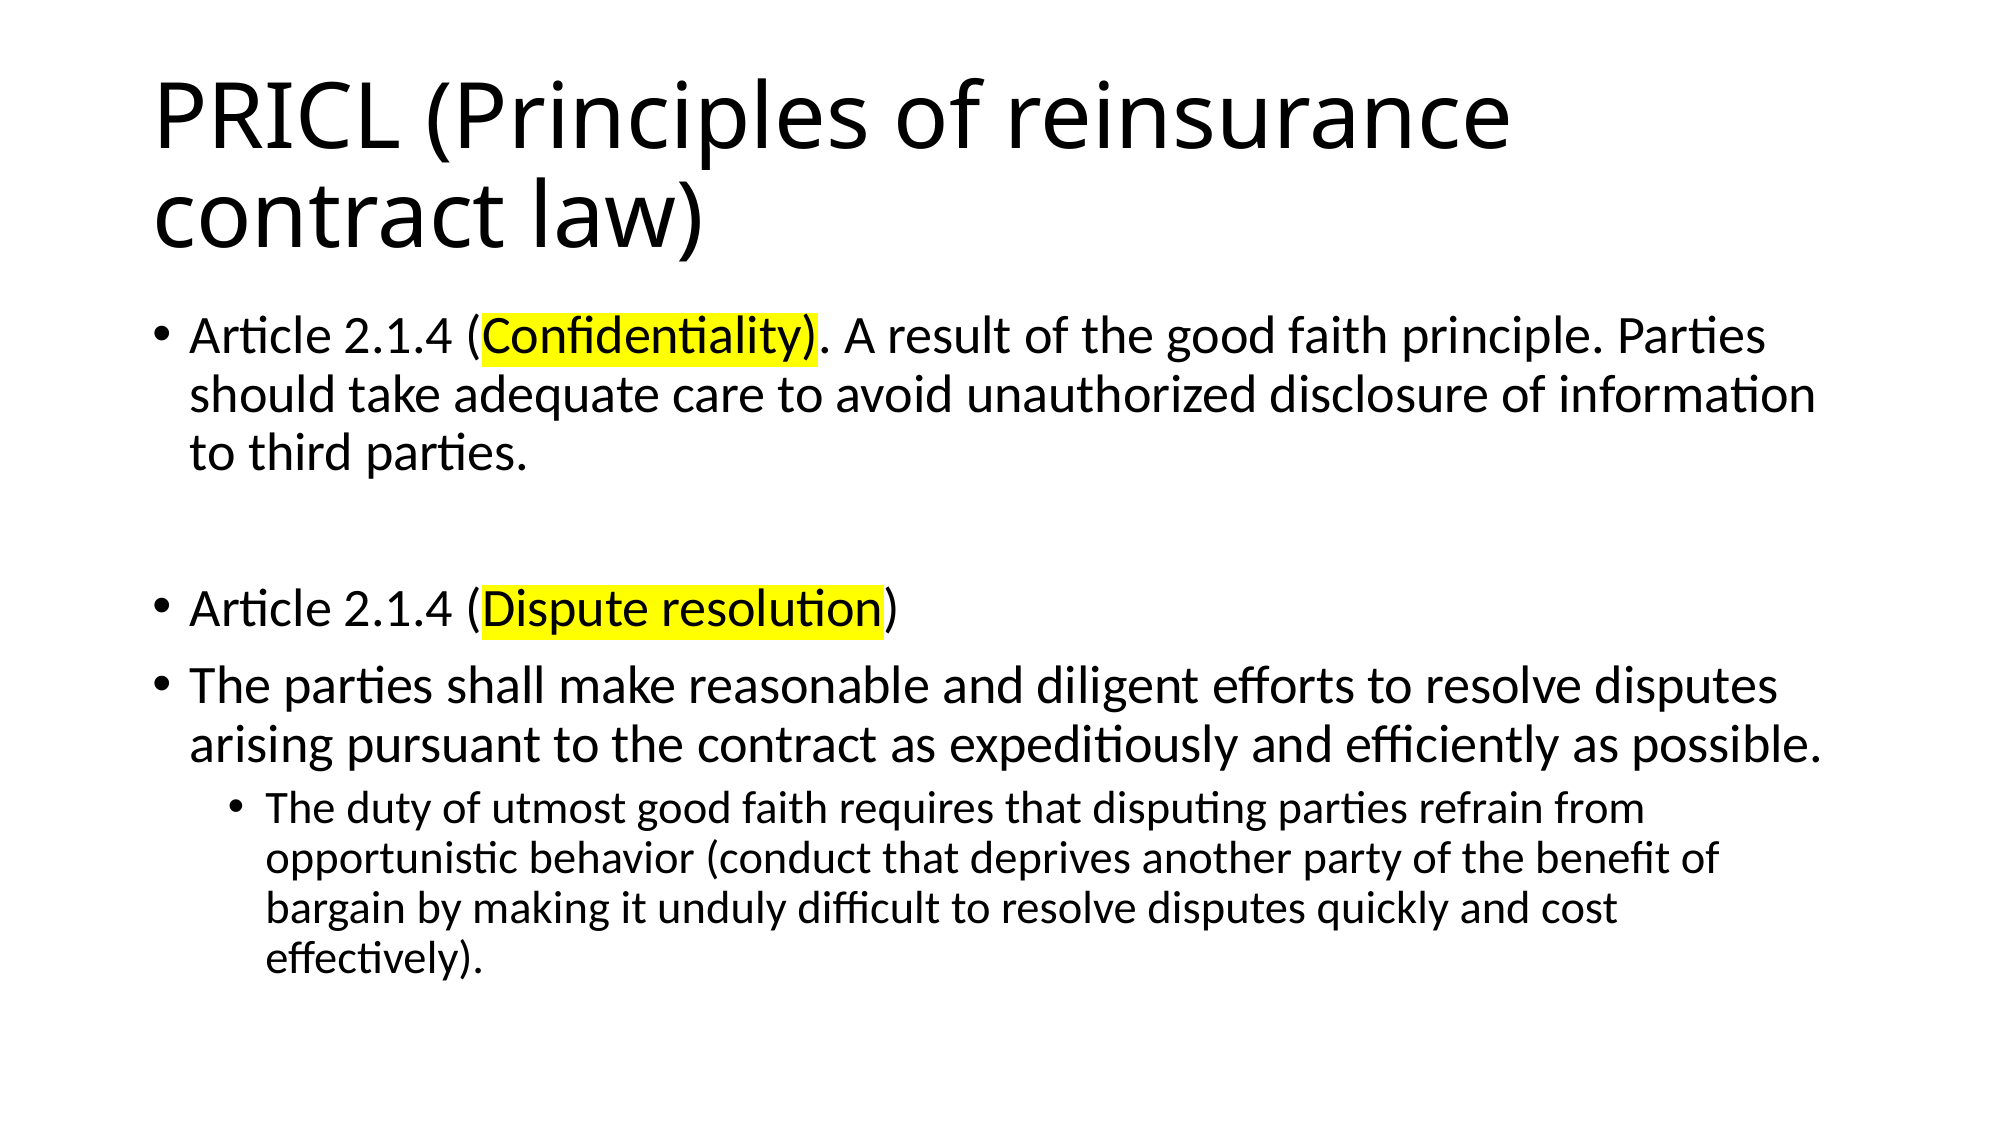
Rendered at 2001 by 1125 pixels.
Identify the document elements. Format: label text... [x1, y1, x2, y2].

list Article 2.1.4 (Confidentiality). A result of the good faith principle. Parties should take adequate care to avoid unauthorized disclosure of information to third parties. Article 2.1.4 (Dispute resolution) The parties shall make reasonable and diligent efforts to resolve disputes arising pursuant to the contract as expeditiously and efficiently as possible. The duty of utmost good faith requires that disputing parties refrain from opportunistic behavior (conduct that deprives another party of the benefit of bargain by making it unduly difficult to resolve disputes quickly and cost effectively). [137, 299, 1863, 1014]
title PRICL (Principles of reinsurance contract law) [137, 59, 1863, 278]
